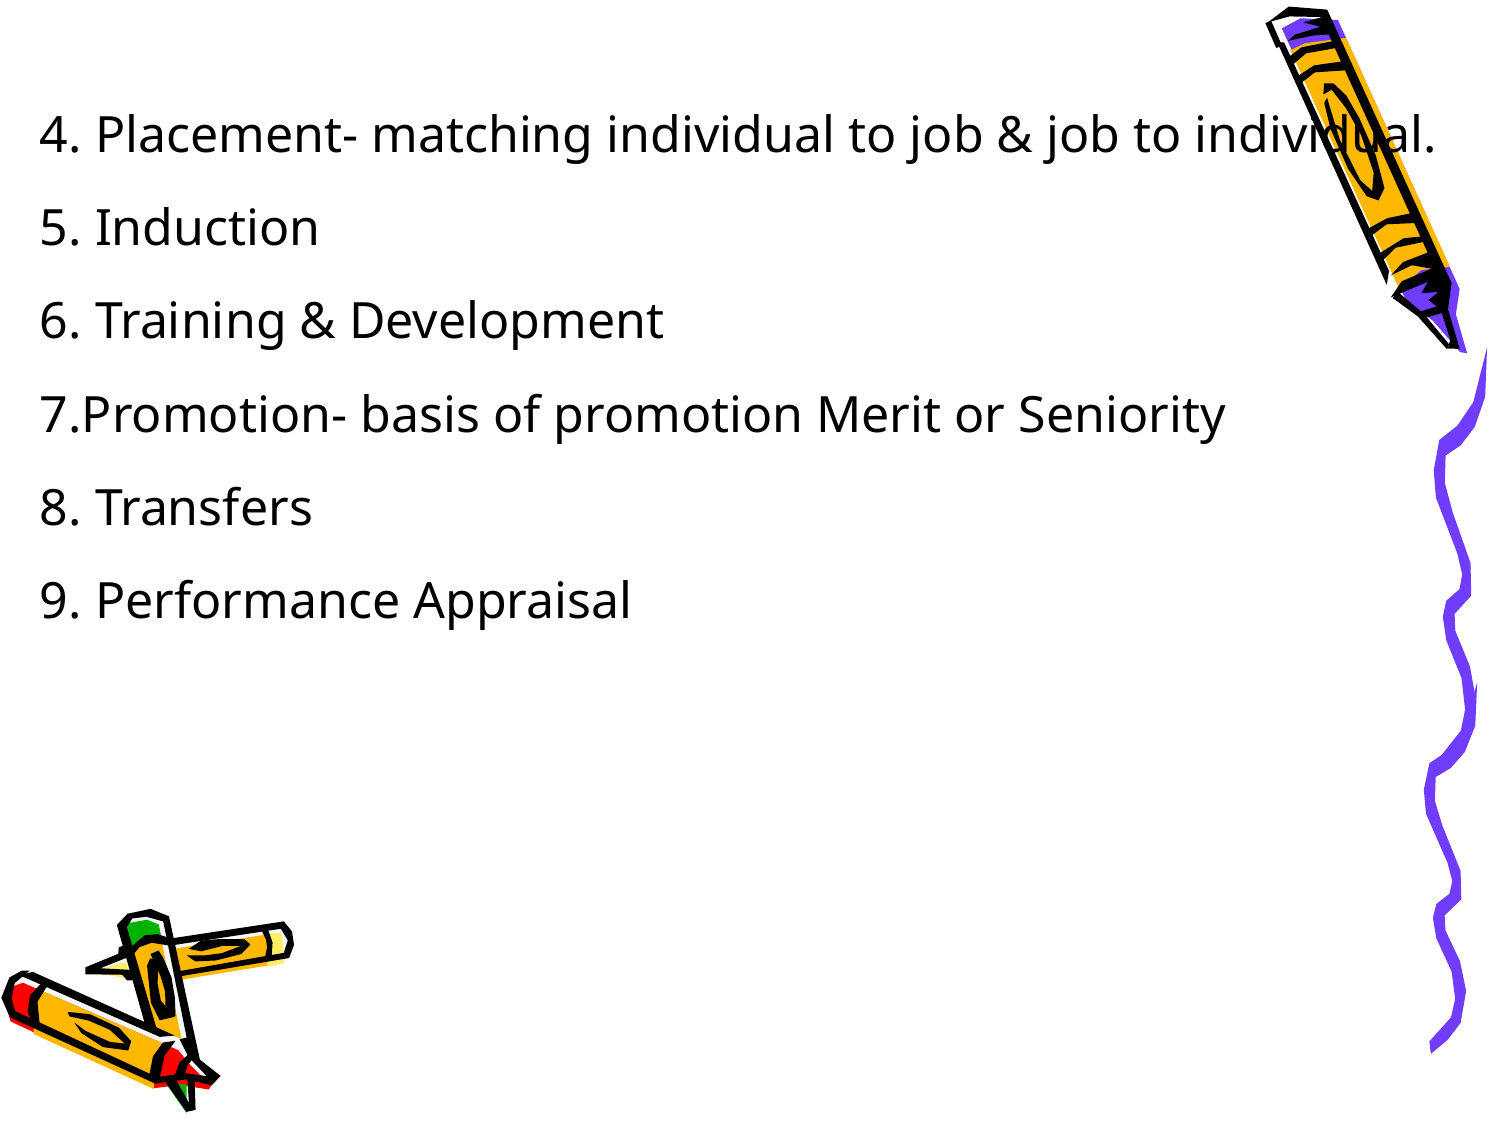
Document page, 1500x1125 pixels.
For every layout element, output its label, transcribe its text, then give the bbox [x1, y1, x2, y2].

list 4. Placement- matching individual to job & job to individual. 5. Induction 6. Training & Development 7.Promotion- basis of promotion Merit or Seniority 8. Transfers 9. Performance Appraisal [24, 24, 1463, 1088]
